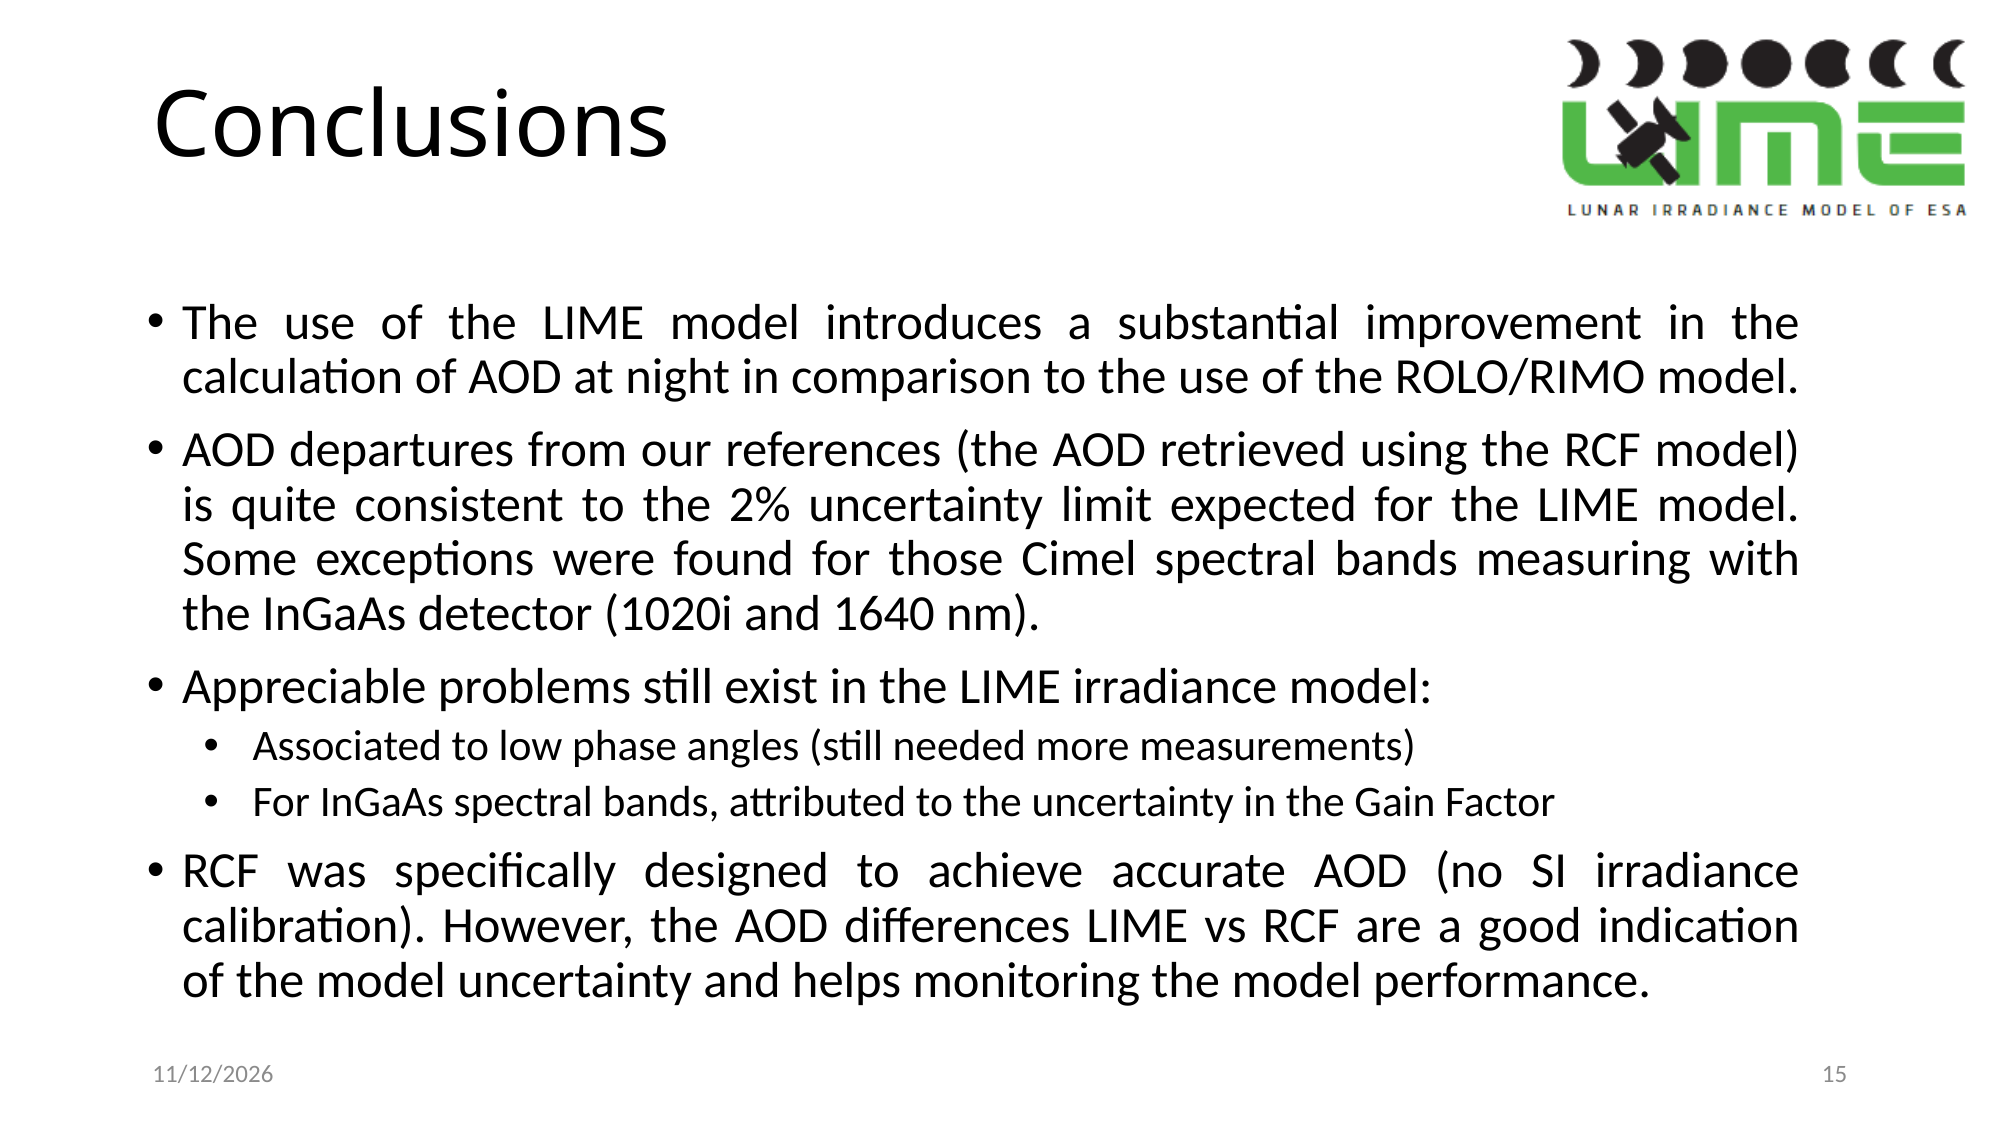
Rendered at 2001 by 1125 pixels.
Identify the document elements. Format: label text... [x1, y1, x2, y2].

title Conclusions [137, 59, 1329, 194]
slide_number 15 [1412, 1042, 1863, 1103]
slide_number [137, 1042, 588, 1103]
picture [1494, 0, 2001, 255]
list The use of the LIME model introduces a substantial improvement in the calculation of AOD at night in comparison to the use of the ROLO/RIMO model. AOD departures from our references (the AOD retrieved using the RCF model) is quite consistent to the 2% uncertainty limit expected for the LIME model. Some exceptions were found for those Cimel spectral bands measuring with the InGaAs detector (1020i and 1640 nm). Appreciable problems still exist in the LIME irradiance model: Associated to low phase angles (still needed more measurements) For InGaAs spectral bands, attributed to the uncertainty in the Gain Factor RCF was specifically designed to achieve accurate AOD (no SI irradiance calibration). However, the AOD differences LIME vs RCF are a good indication of the model uncertainty and helps monitoring the model performance. [131, 288, 1817, 1058]
